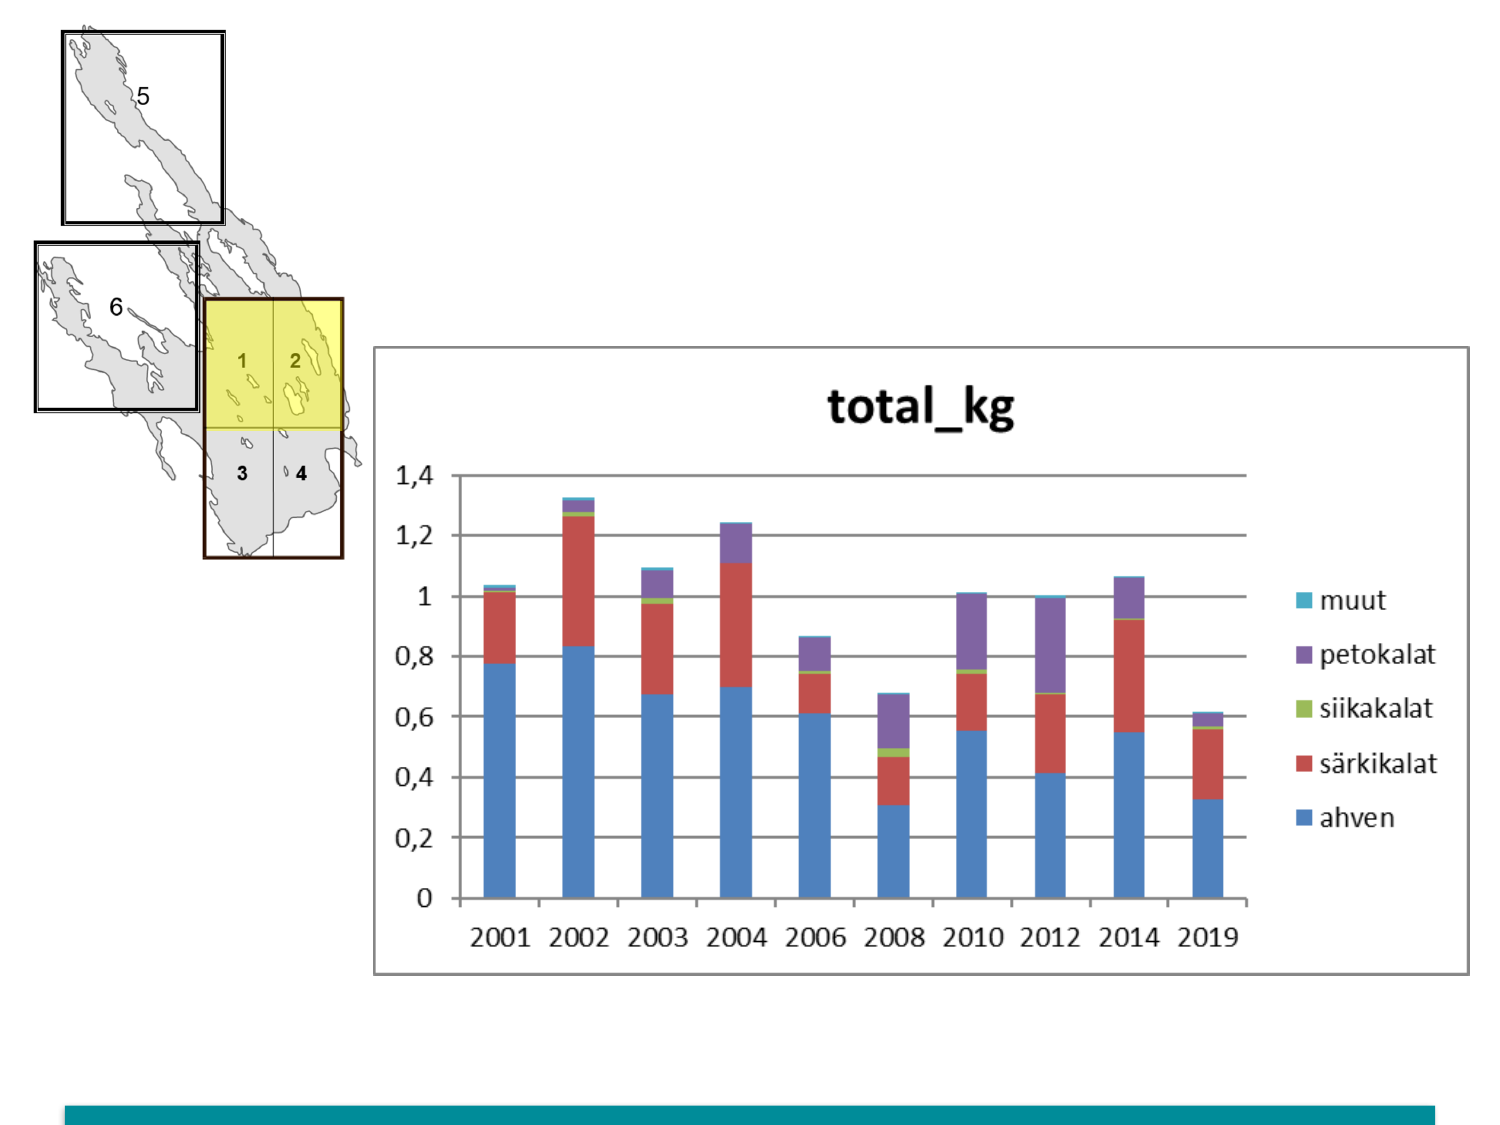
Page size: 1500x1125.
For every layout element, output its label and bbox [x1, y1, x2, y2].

text_box [0, 4, 536, 563]
picture [373, 346, 1470, 977]
